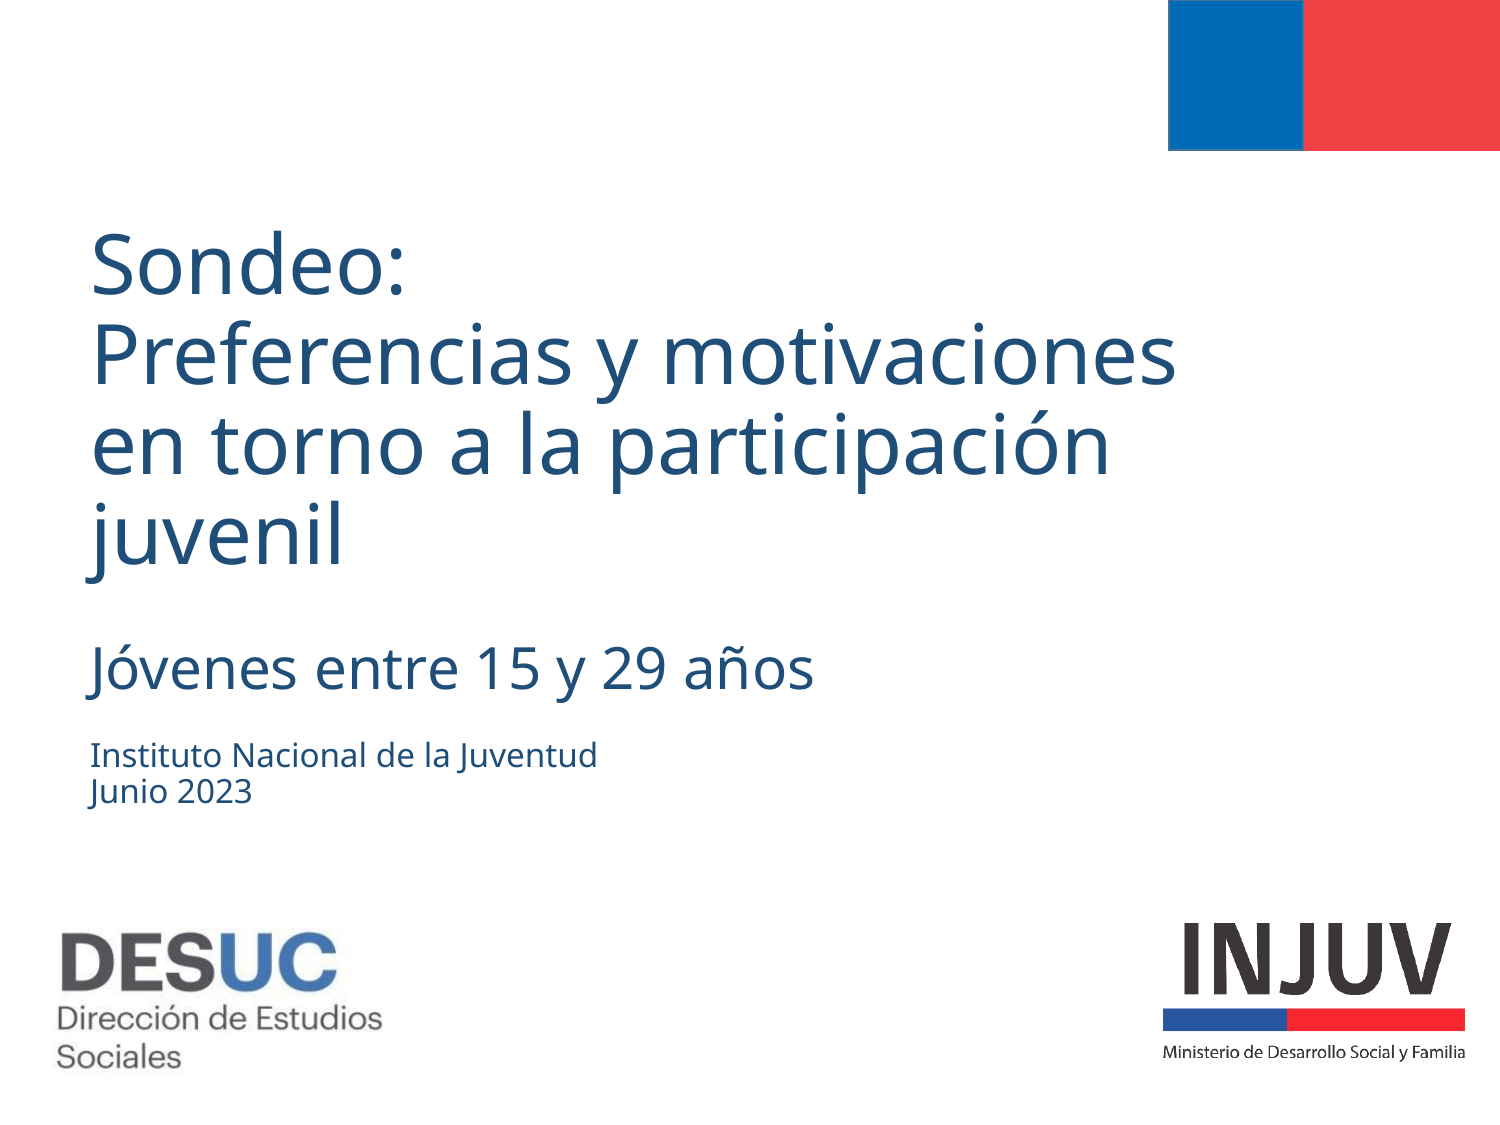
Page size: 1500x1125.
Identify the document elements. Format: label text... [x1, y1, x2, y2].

text_box [1304, 0, 1500, 151]
text_box [1168, 0, 1304, 151]
subtitle Instituto Nacional de la Juventud Junio 2023 [75, 731, 1200, 831]
picture [35, 923, 397, 1082]
text_box Jóvenes entre 15 y 29 años [74, 609, 1138, 732]
picture [1163, 923, 1465, 1063]
text_box Sondeo: Preferencias y motivaciones en torno a la participación juvenil [74, 196, 1200, 610]
